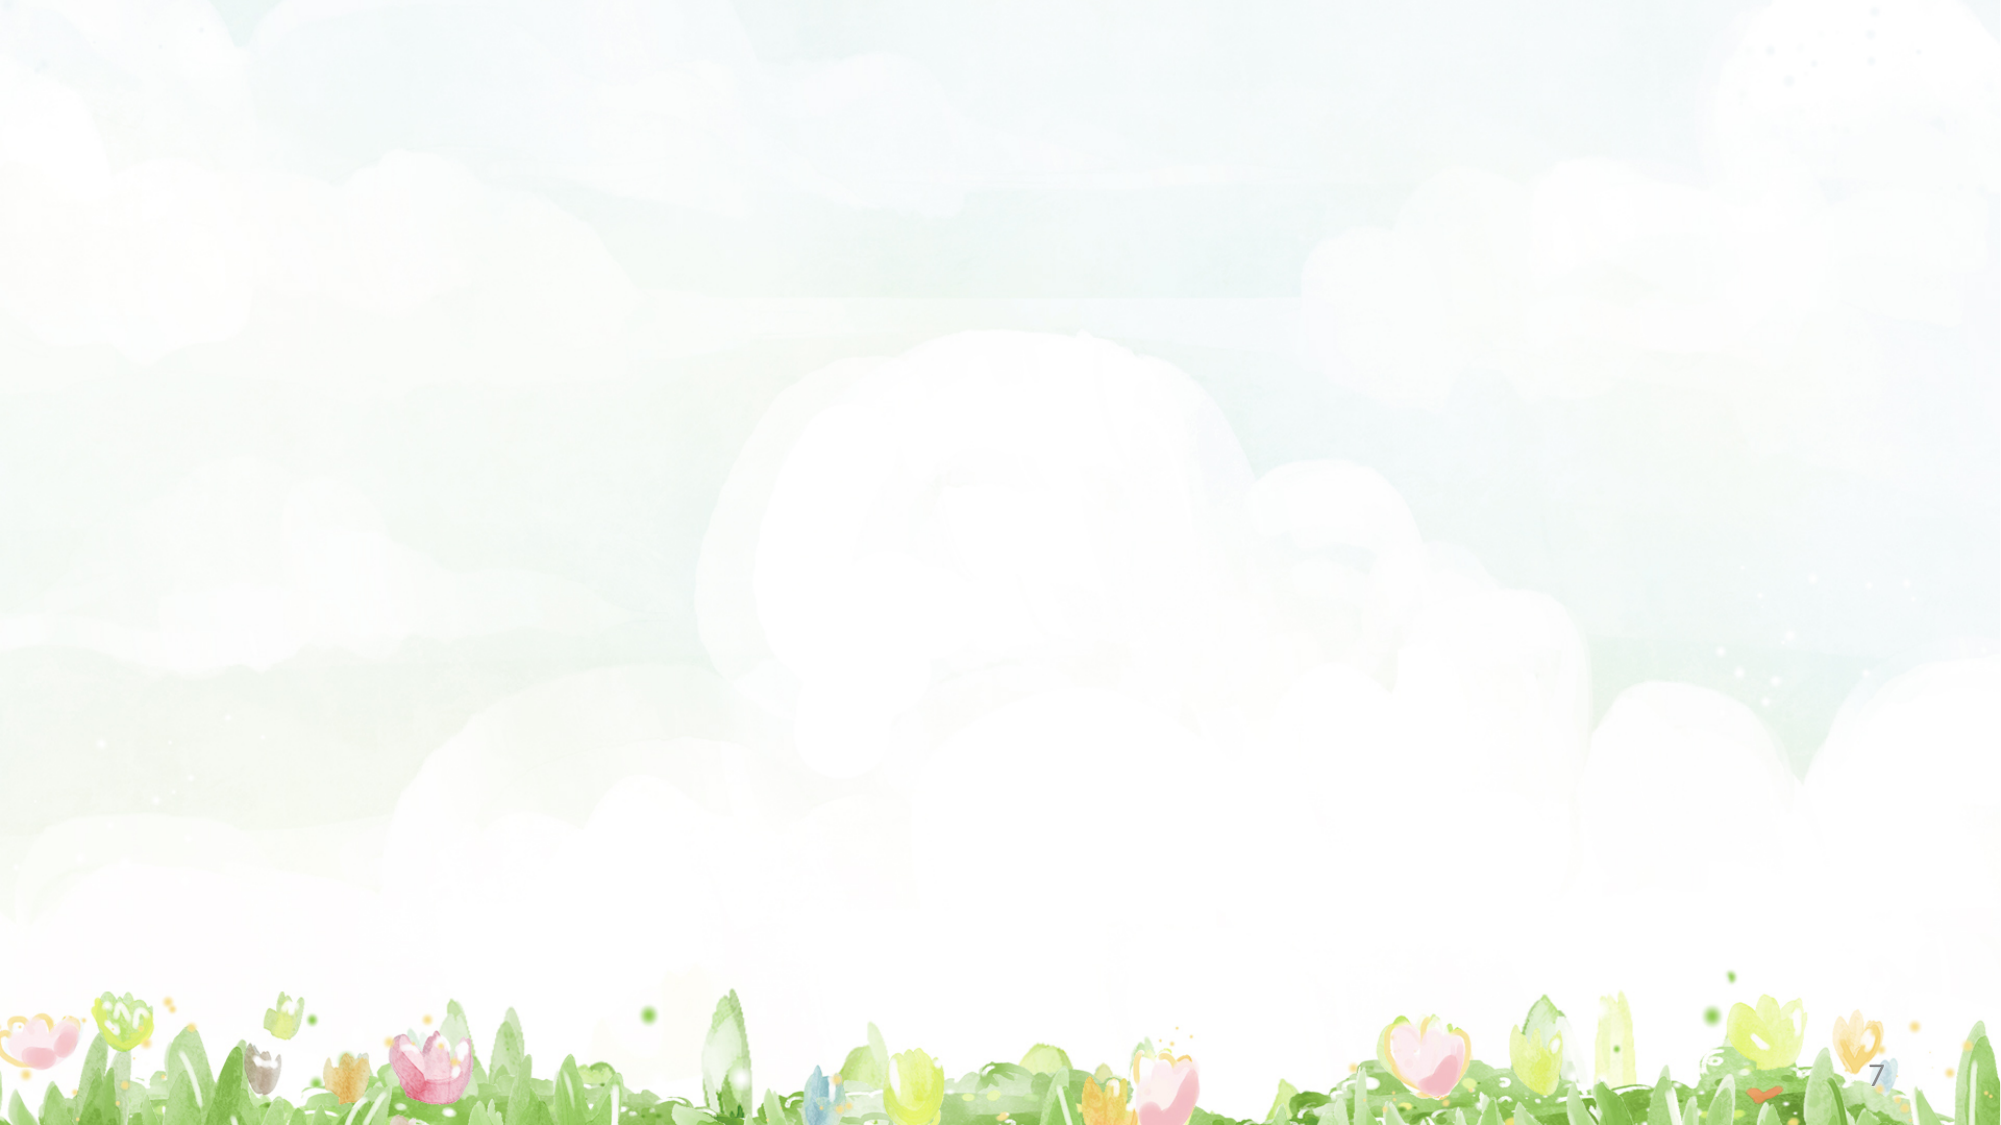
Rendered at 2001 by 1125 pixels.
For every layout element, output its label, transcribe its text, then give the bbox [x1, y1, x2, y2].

slide_number 7 [1433, 1042, 1900, 1103]
picture [0, 0, 2001, 1125]
